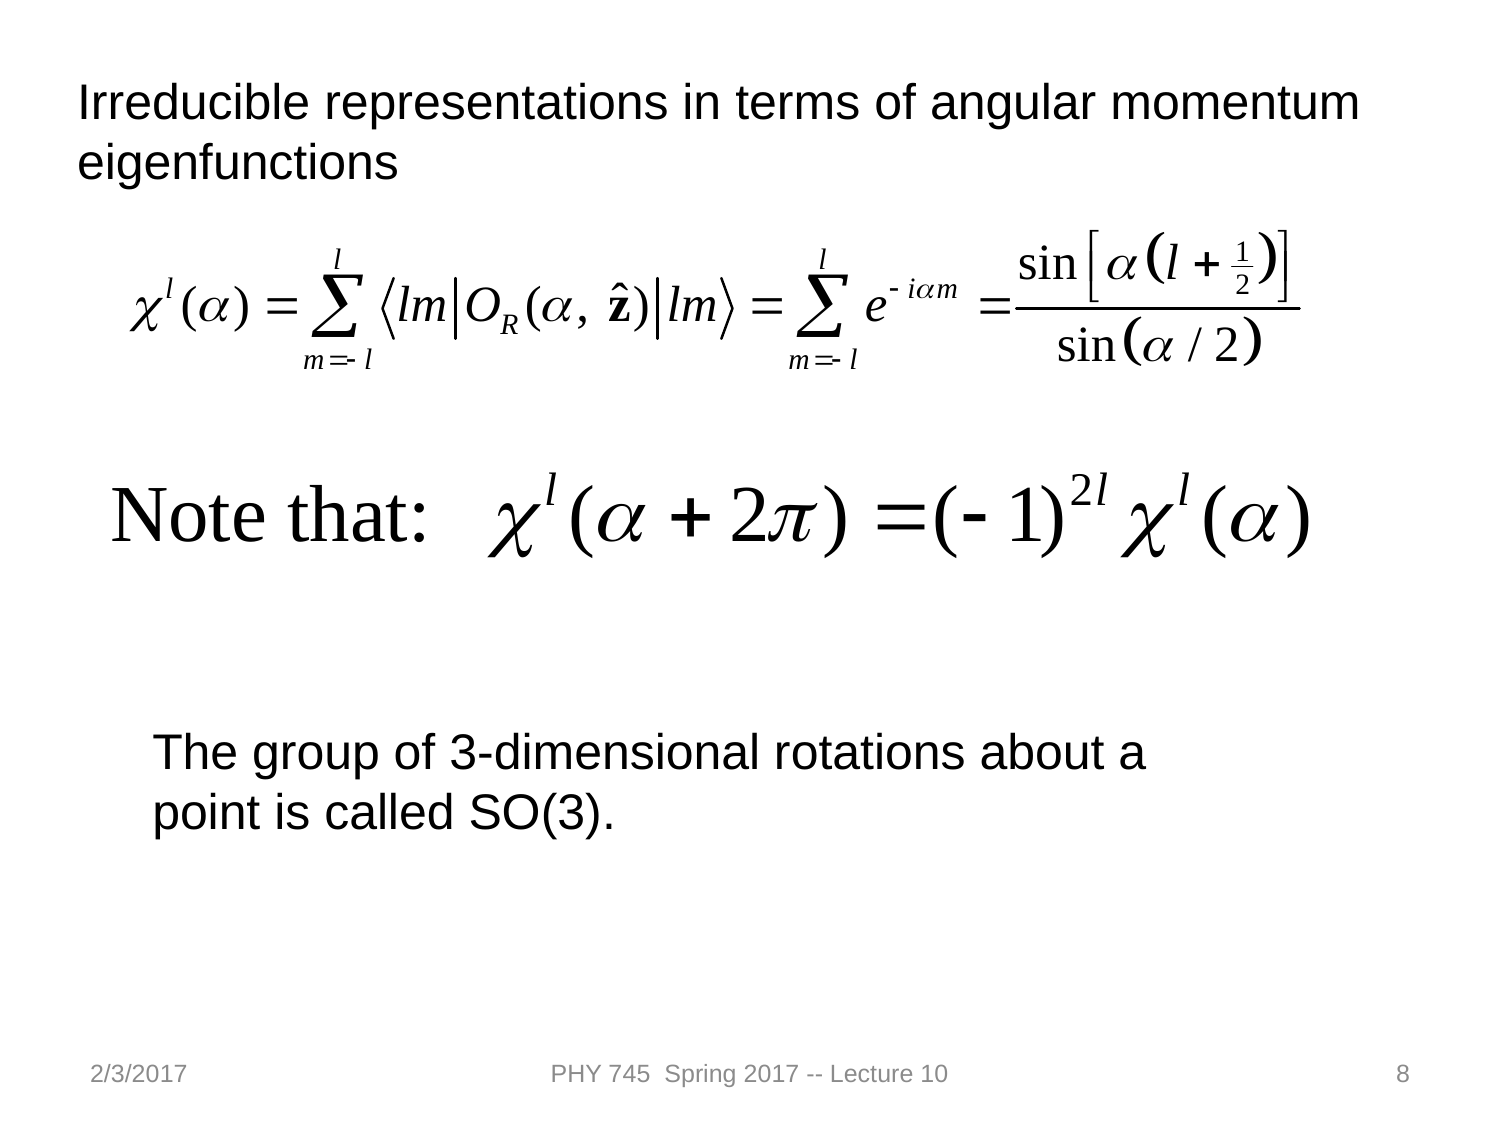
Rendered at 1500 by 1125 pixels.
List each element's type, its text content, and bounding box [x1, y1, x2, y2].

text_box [99, 456, 1322, 569]
footer PHY 745 Spring 2017 -- Lecture 10 [512, 1042, 988, 1103]
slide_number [75, 1042, 425, 1103]
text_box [124, 224, 1307, 387]
slide_number 8 [1074, 1042, 1425, 1103]
text_box The group of 3-dimensional rotations about a point is called SO(3). [137, 712, 1163, 848]
text_box Irreducible representations in terms of angular momentum eigenfunctions [62, 62, 1425, 198]
